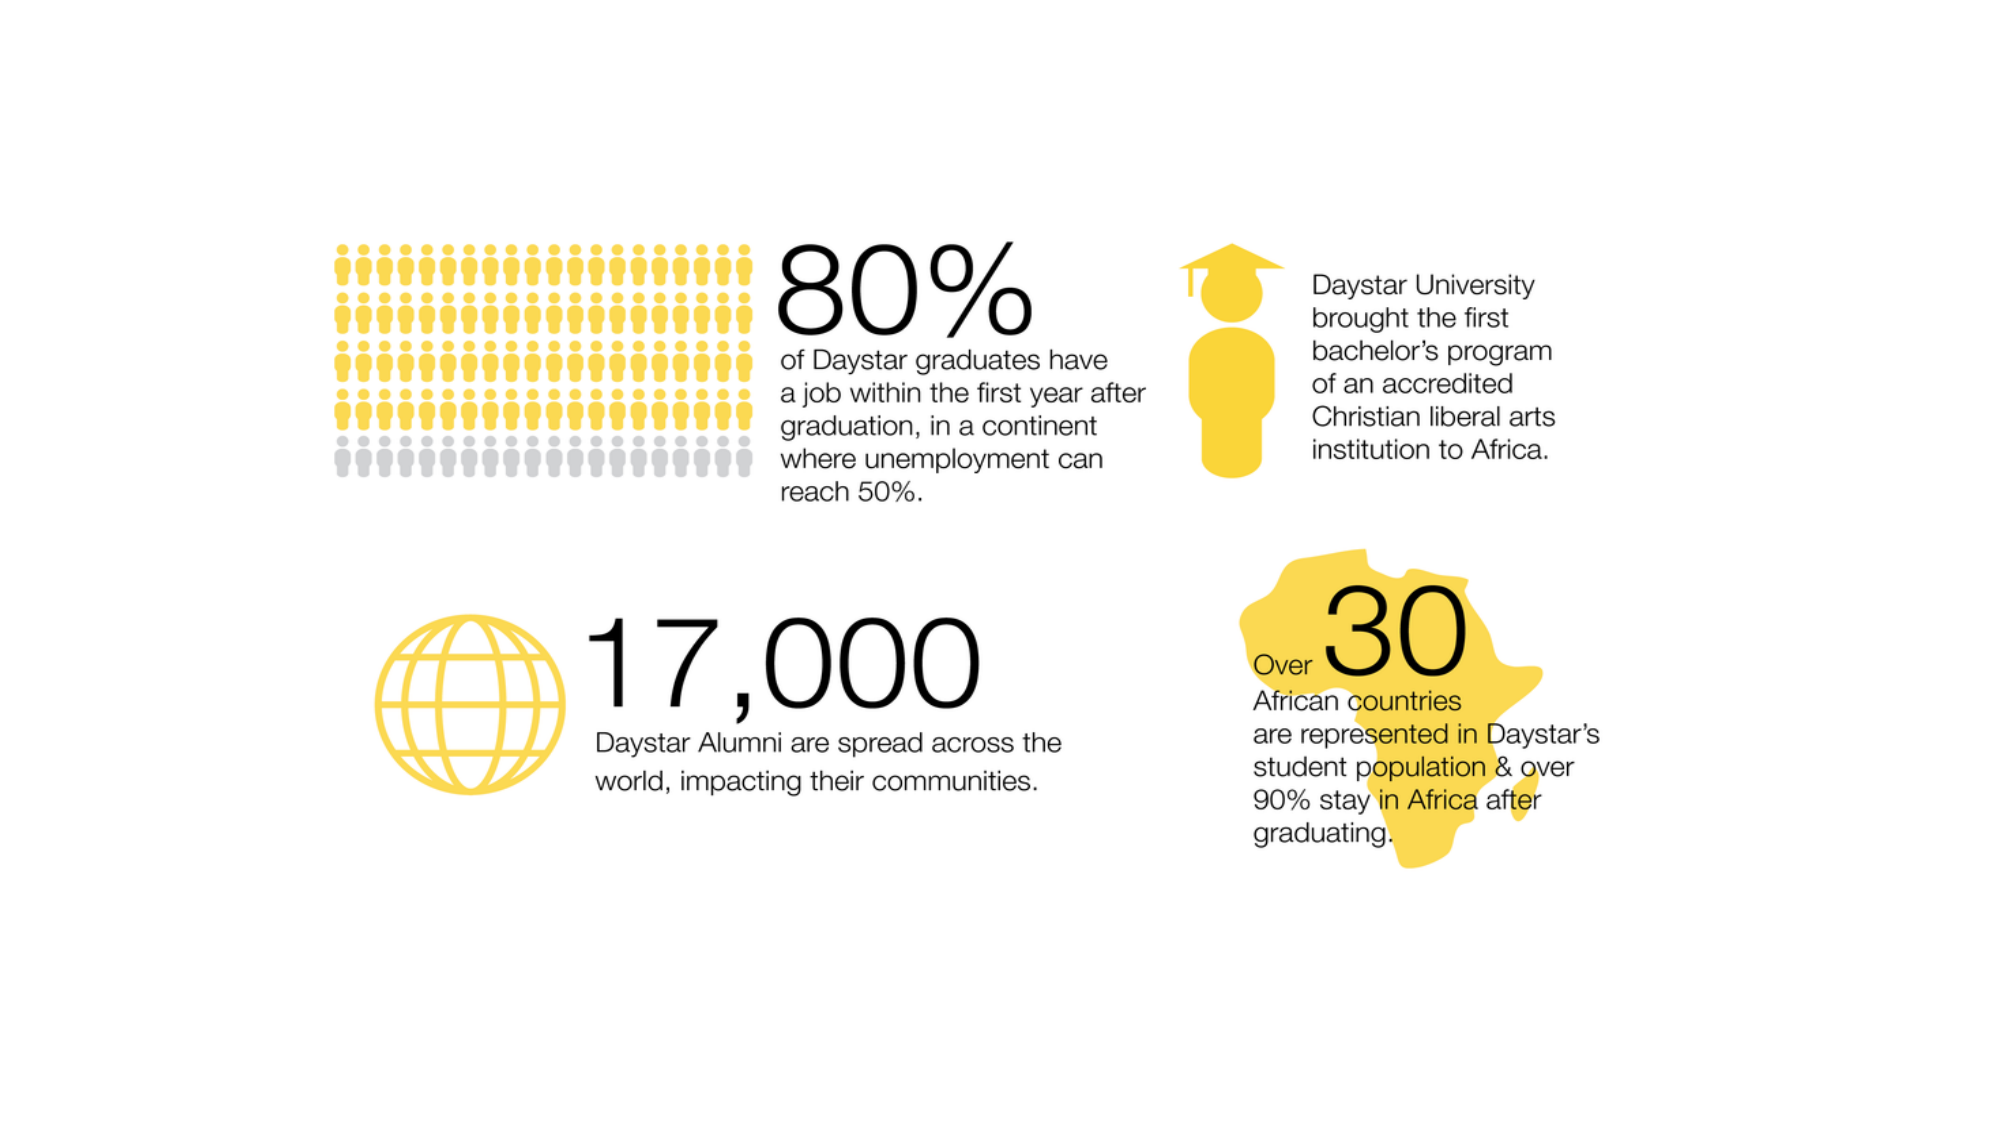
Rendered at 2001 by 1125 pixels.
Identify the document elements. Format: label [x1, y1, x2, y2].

picture [284, 154, 1646, 959]
